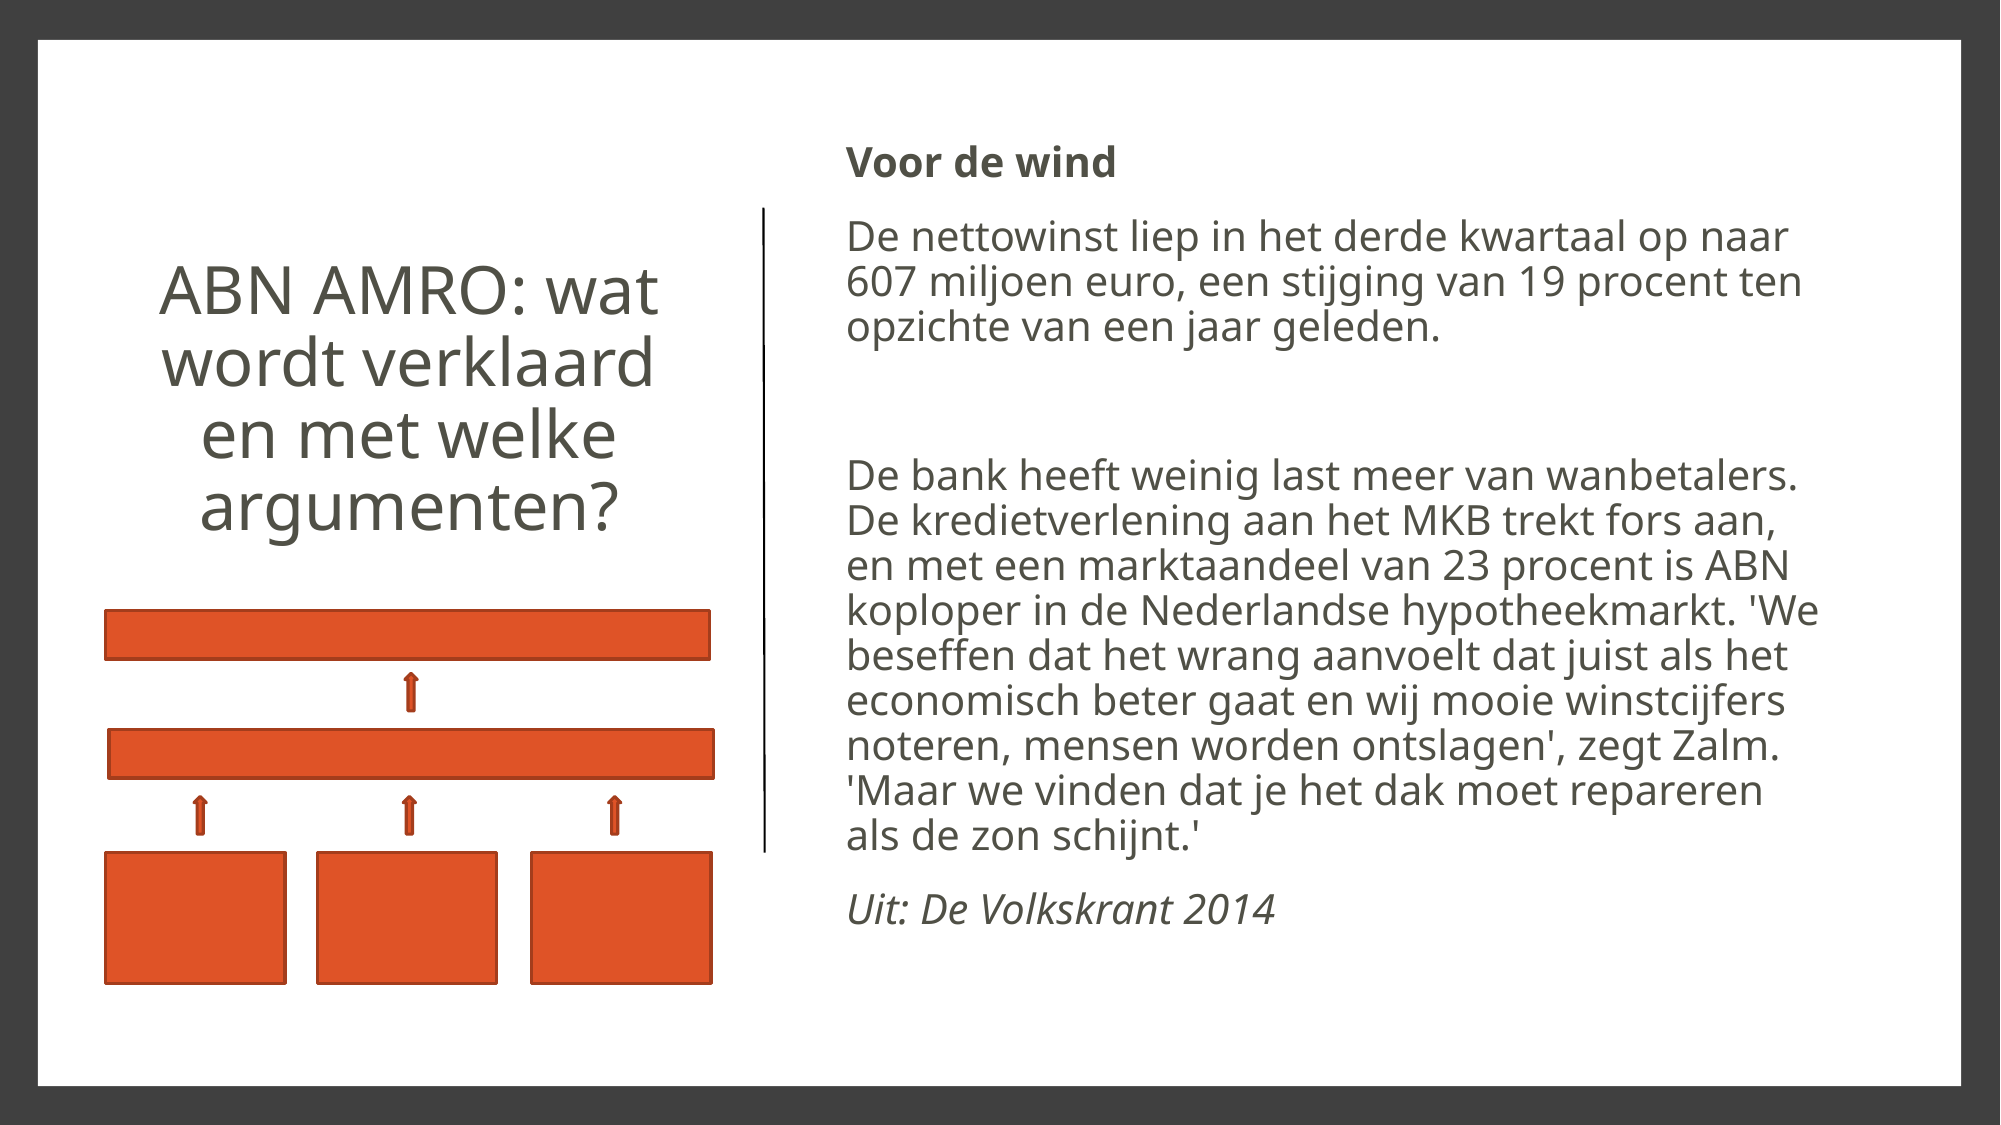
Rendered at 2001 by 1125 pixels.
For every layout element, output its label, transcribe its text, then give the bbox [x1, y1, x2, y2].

title ABN AMRO: wat wordt verklaard en met welke argumenten? [105, 105, 714, 985]
text_box [104, 609, 711, 661]
text_box [403, 672, 419, 713]
text_box [607, 795, 623, 836]
text_box [192, 795, 208, 836]
list Voor de wind De nettowinst liep in het derde kwartaal op naar 607 miljoen euro, een stijging van 19 procent ten opzichte van een jaar geleden. De bank heeft weinig last meer van wanbetalers. De kredietverlening aan het MKB trekt fors aan, en met een marktaandeel van 23 procent is ABN koploper in de Nederlandse hypotheekmarkt. 'We beseffen dat het wrang aanvoelt dat juist als het economisch beter gaat en wij mooie winstcijfers noteren, mensen worden ontslagen', zegt Zalm. 'Maar we vinden dat je het dak moet repareren als de zon schijnt.' Uit: De Volkskrant 2014 [830, 105, 1844, 970]
text_box [36, 38, 1963, 1088]
text_box [0, 0, 2000, 1125]
text_box [104, 851, 287, 985]
text_box [530, 851, 713, 985]
text_box [401, 795, 417, 836]
text_box [107, 728, 715, 780]
text_box [316, 851, 498, 985]
